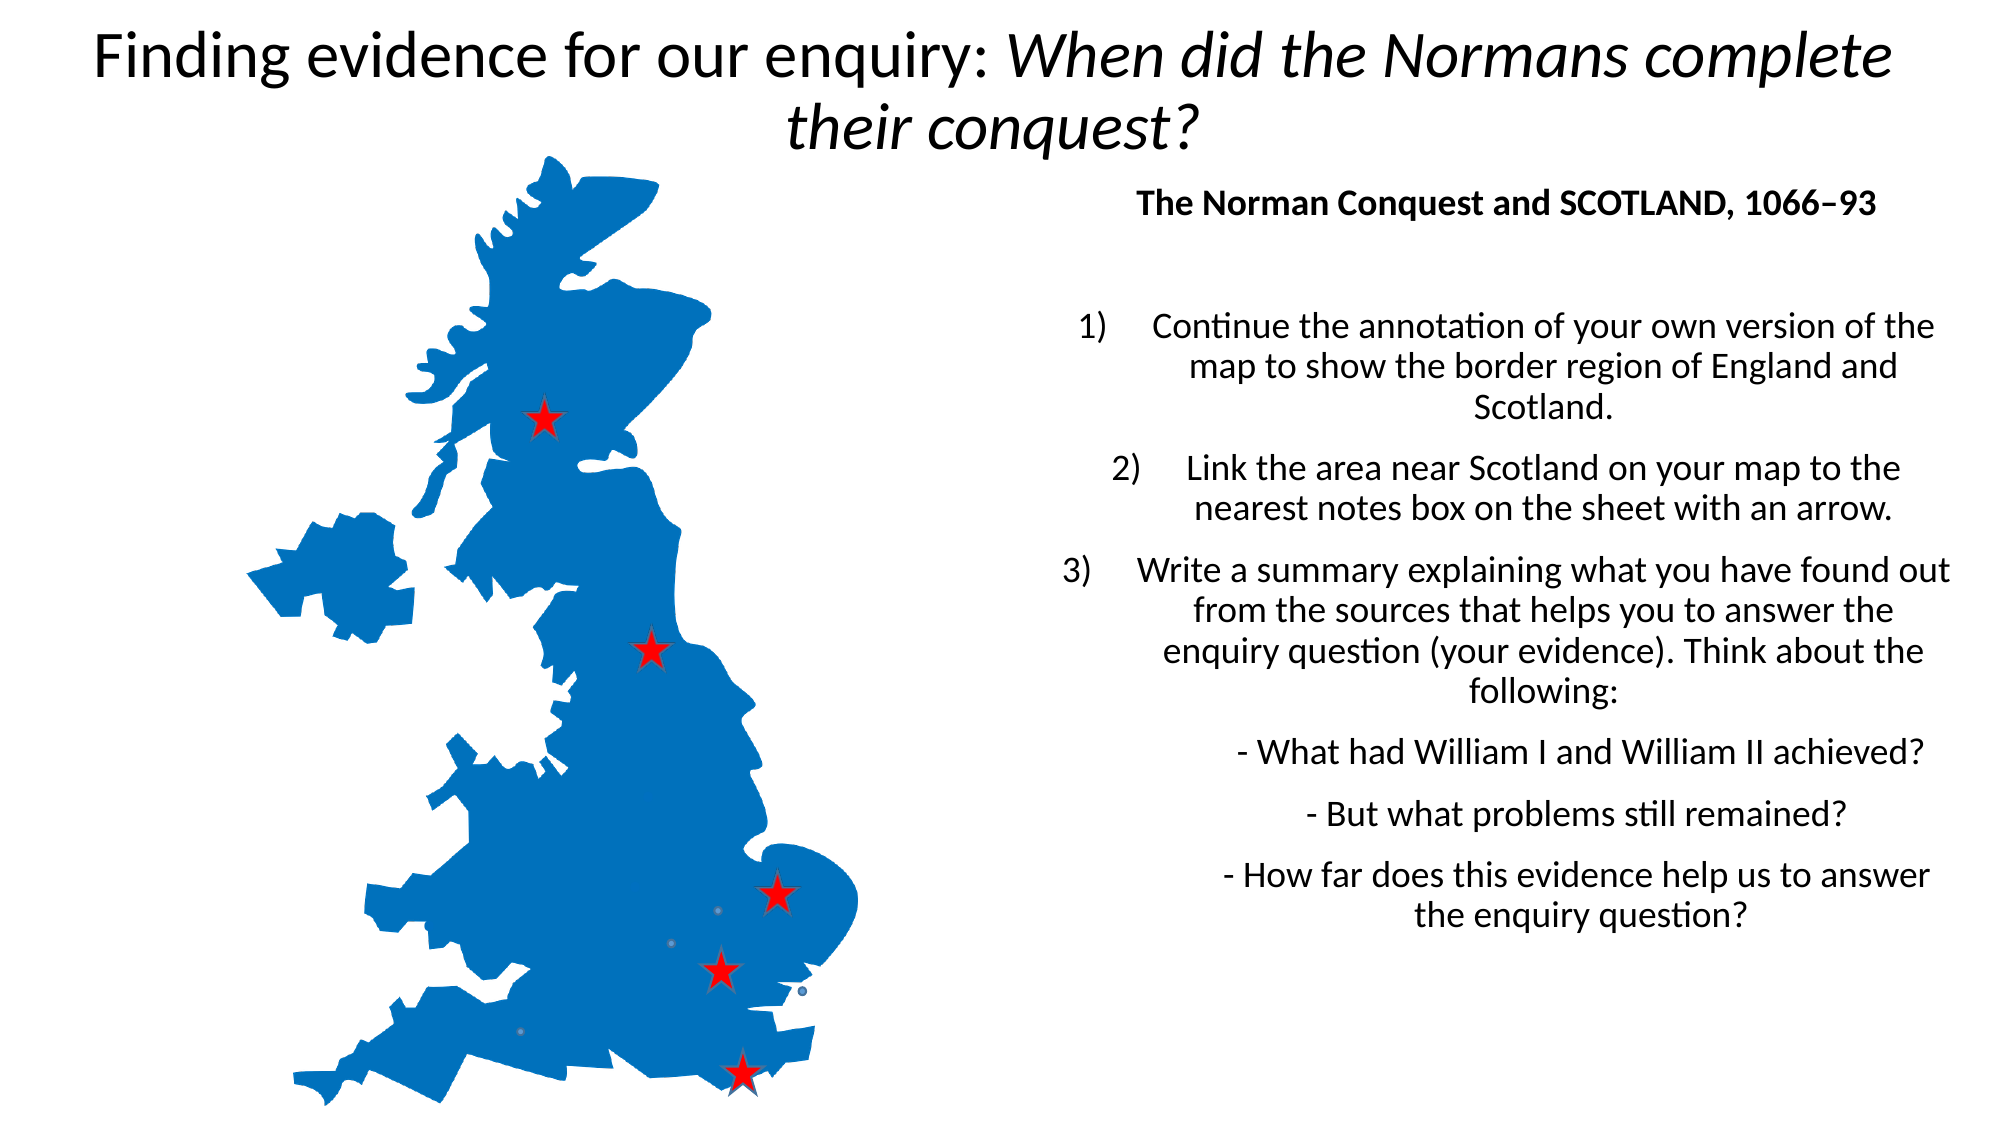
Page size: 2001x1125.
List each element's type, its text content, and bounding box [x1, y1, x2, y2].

list The Norman Conquest and SCOTLAND, 1066–93 Continue the annotation of your own version of the map to show the border region of England and Scotland. Link the area near Scotland on your map to the nearest notes box on the sheet with an arrow. Write a summary explaining what you have found out from the sources that helps you to answer the enquiry question (your evidence). Think about the following: - What had William I and William II achieved? - But what problems still remained? - How far does this evidence help us to answer the enquiry question? [1043, 175, 1971, 1125]
picture [246, 156, 858, 1106]
title Finding evidence for our enquiry: When did the Normans complete their conquest? [17, 17, 1971, 166]
